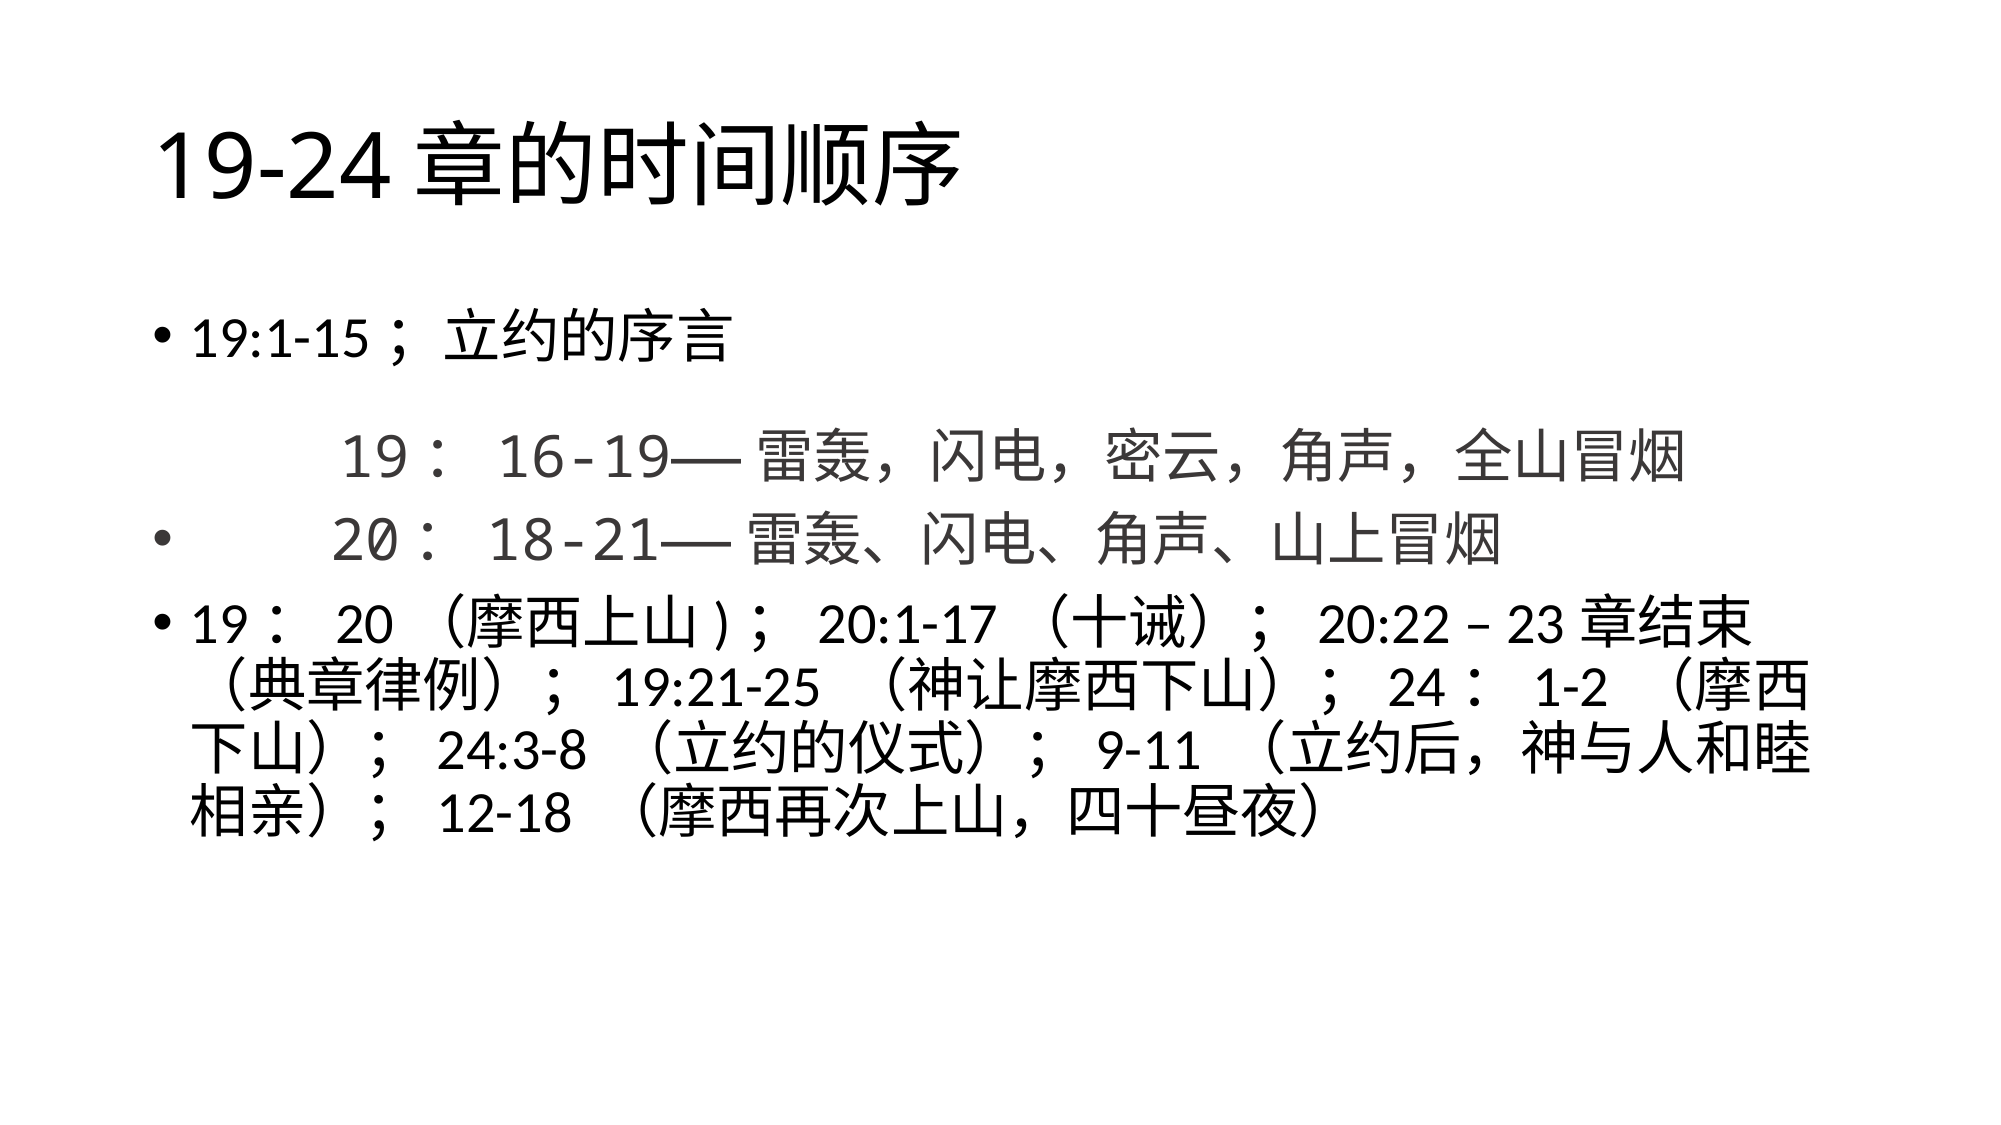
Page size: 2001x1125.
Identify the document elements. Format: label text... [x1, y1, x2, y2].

list 19:1-15；立约的序言 19：16-19——雷轰，闪电，密云，角声，全山冒烟 20：18-21——雷轰、闪电、角声、山上冒烟 19：20（摩西上山)；20:1-17（十诫）；20:22 – 23章结束 （典章律例）；19:21-25 （神让摩西下山）；24：1-2 （摩西下山）；24:3-8 （立约的仪式）；9-11 （立约后，神与人和睦相亲）；12-18 （摩西再次上山，四十昼夜） [137, 299, 1863, 1014]
title 19-24章的时间顺序 [137, 59, 1863, 278]
